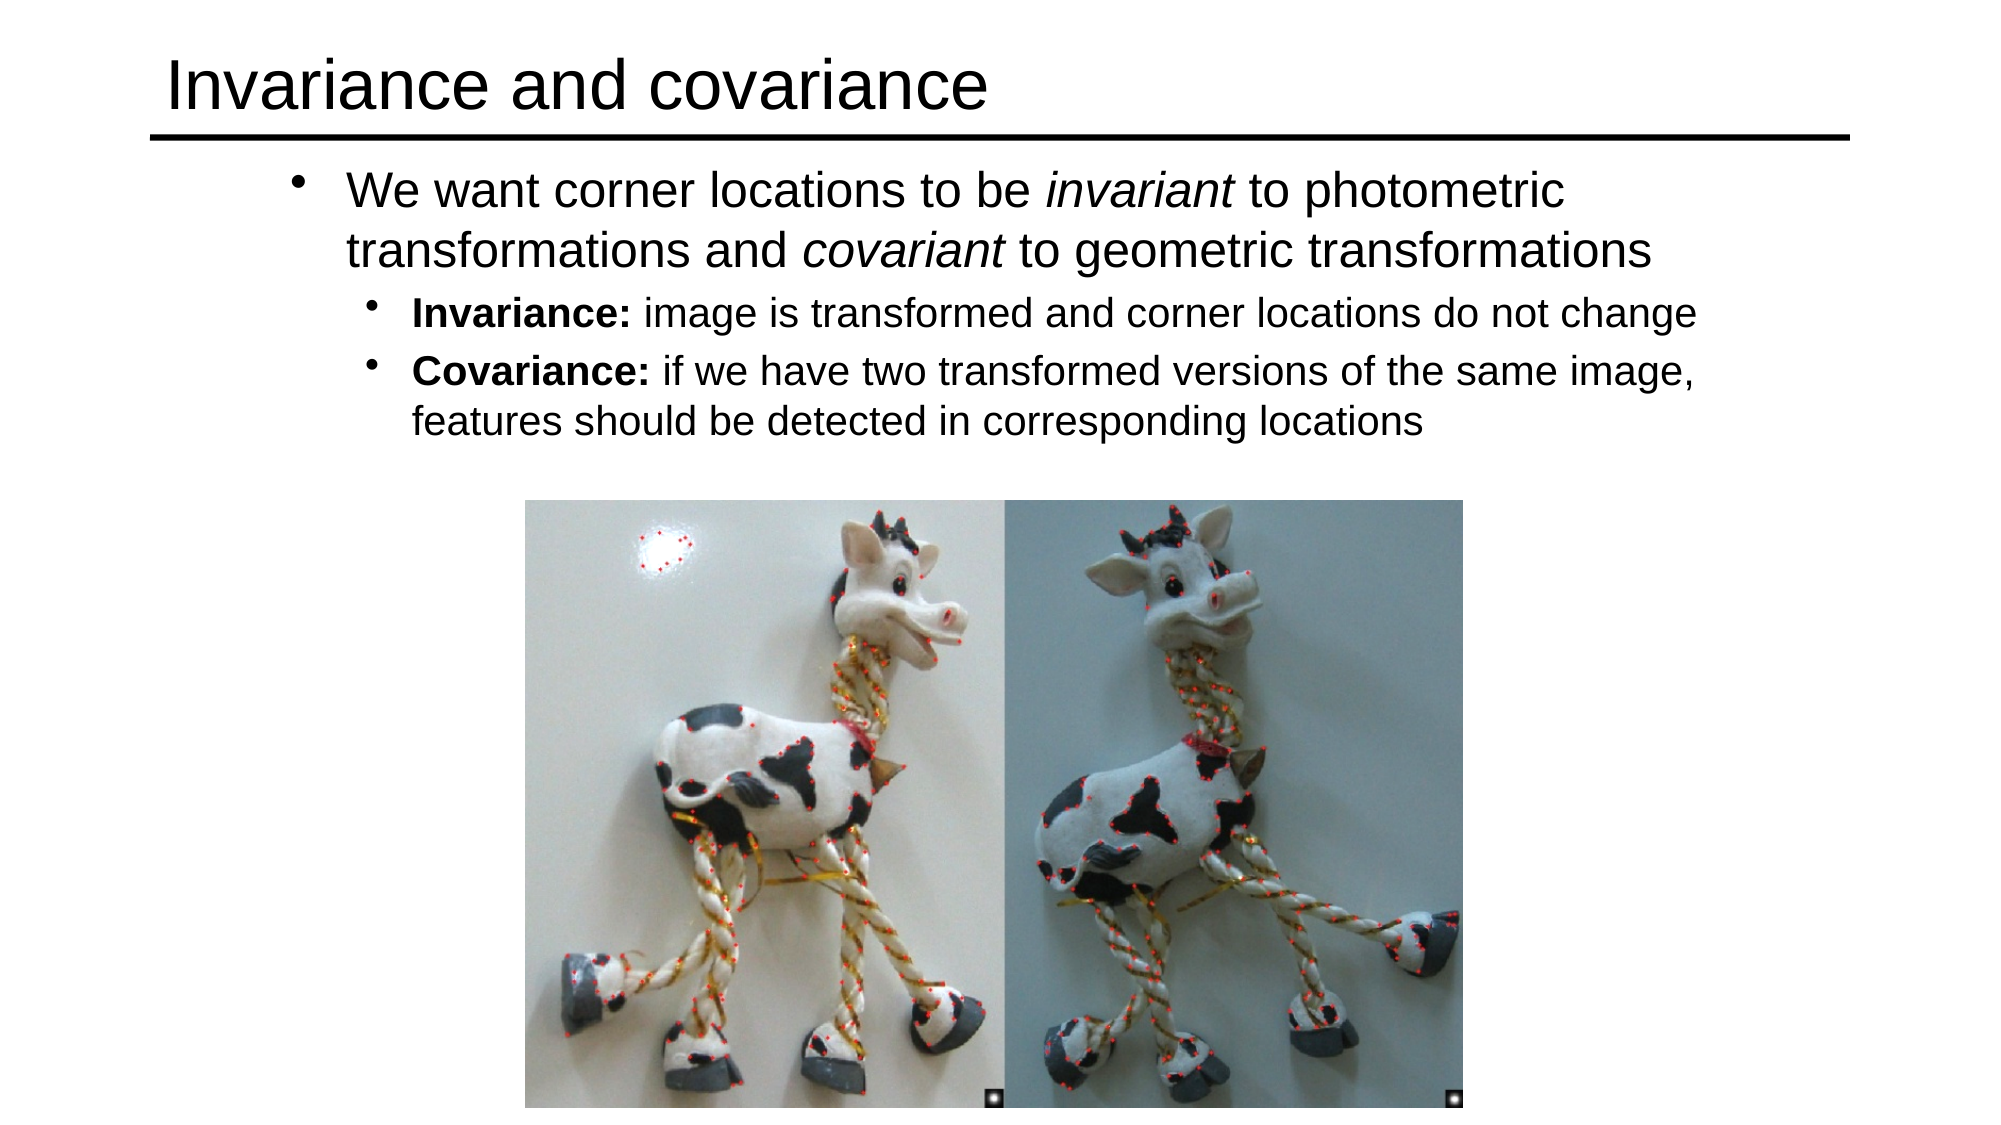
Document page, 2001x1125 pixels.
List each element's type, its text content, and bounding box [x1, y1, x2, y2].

picture [524, 500, 1463, 1108]
title Invariance and covariance [150, 12, 1850, 150]
list We want corner locations to be invariant to photometric transformations and covariant to geometric transformations Invariance: image is transformed and corner locations do not change Covariance: if we have two transformed versions of the same image, features should be detected in corresponding locations [275, 149, 1738, 1038]
